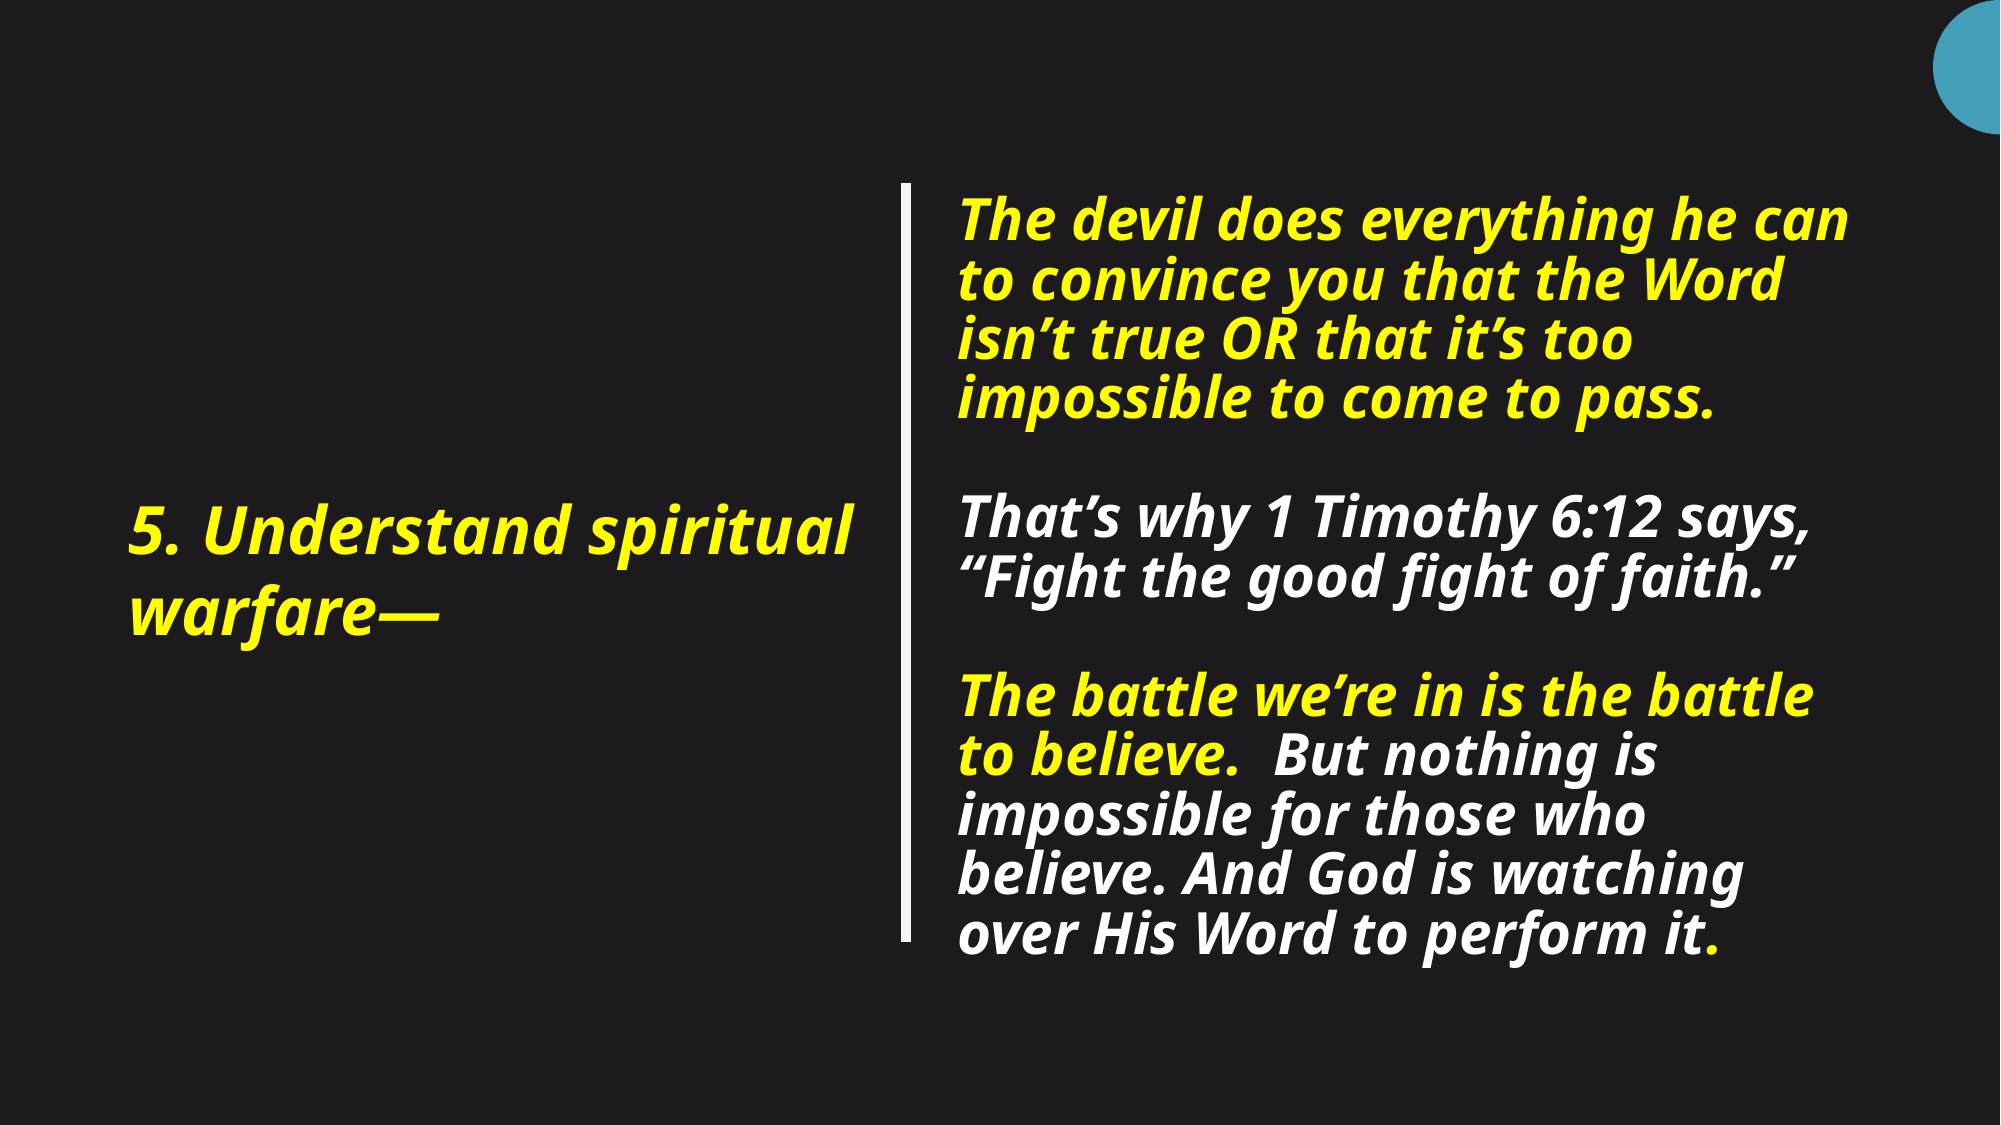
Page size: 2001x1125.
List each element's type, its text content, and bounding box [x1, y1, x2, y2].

subtitle 5. Understand spiritual warfare— [113, 280, 874, 656]
title The devil does everything he can to convince you that the Word isn’t true OR that it’s too impossible to come to pass. That’s why 1 Timothy 6:12 says, “Fight the good fight of faith.” The battle we’re in is the battle to believe. But nothing is impossible for those who believe. And God is watching over His Word to perform it. [942, 207, 1873, 952]
